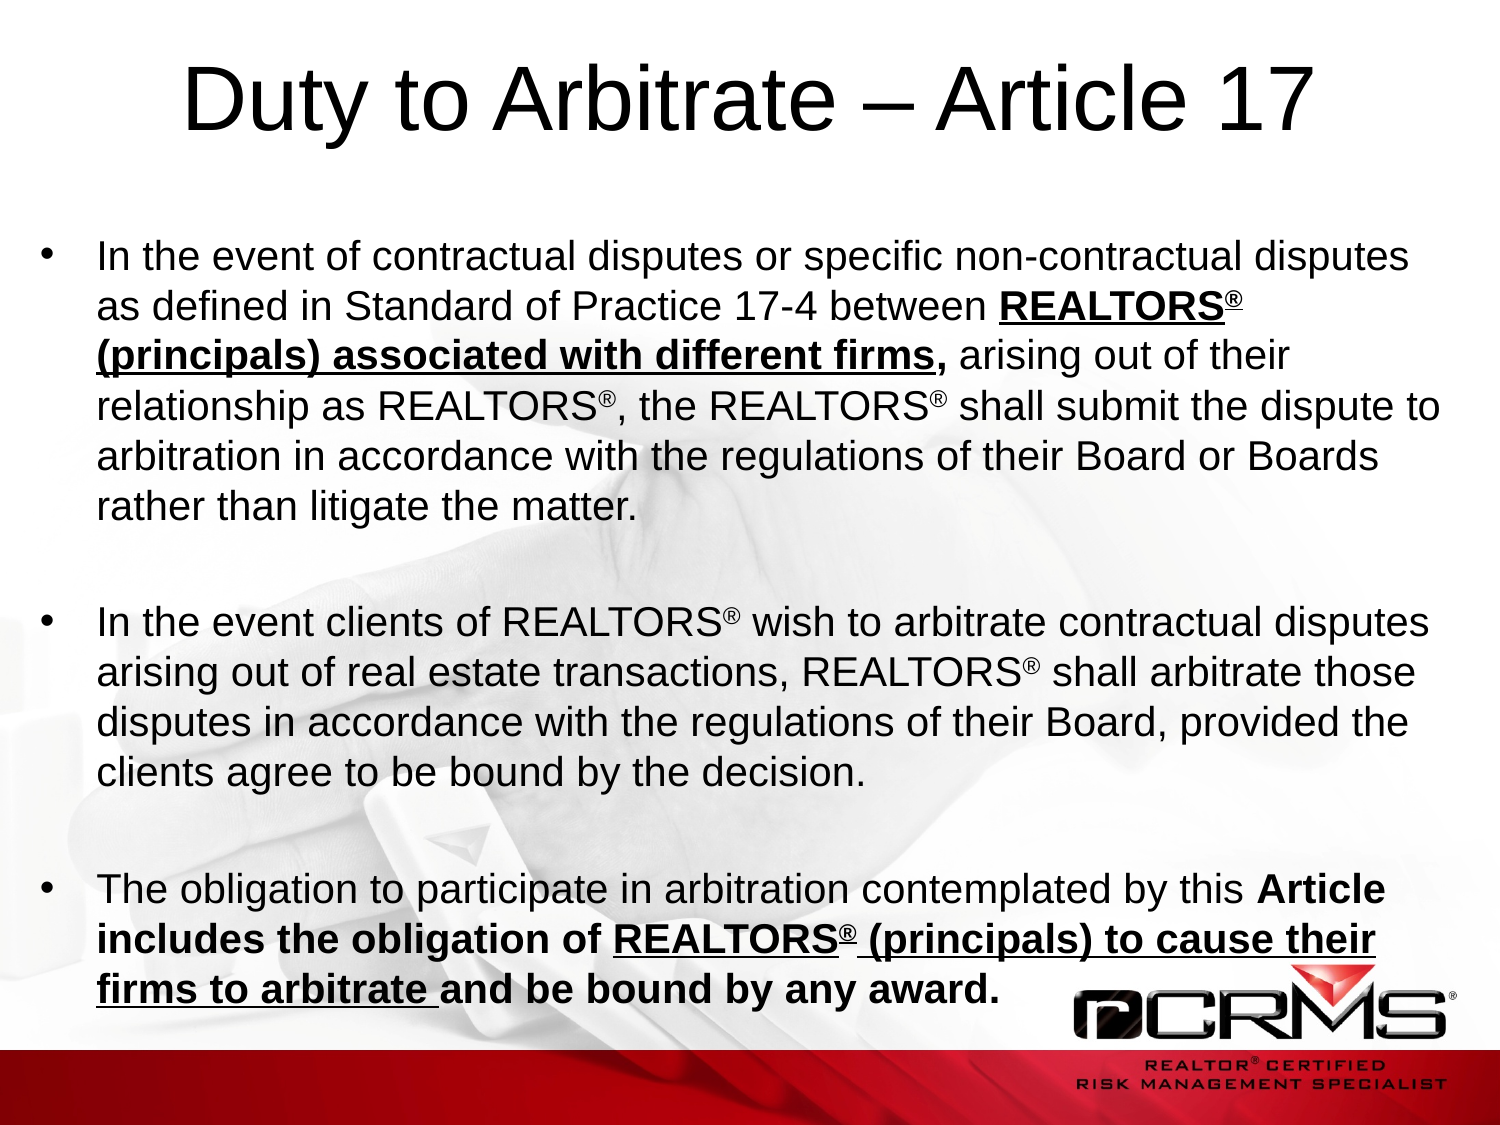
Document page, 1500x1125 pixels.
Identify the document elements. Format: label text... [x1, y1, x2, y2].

title Duty to Arbitrate – Article 17 [75, 12, 1425, 162]
list In the event of contractual disputes or specific non-contractual disputes as defined in Standard of Practice 17-4 between REALTORS® (principals) associated with different firms, arising out of their relationship as REALTORS®, the REALTORS® shall submit the dispute to arbitration in accordance with the regulations of their Board or Boards rather than litigate the matter. In the event clients of REALTORS® wish to arbitrate contractual disputes arising out of real estate transactions, REALTORS® shall arbitrate those disputes in accordance with the regulations of their Board, provided the clients agree to be bound by the decision. The obligation to participate in arbitration contemplated by this Article includes the obligation of REALTORS® (principals) to cause their firms to arbitrate and be bound by any award. [24, 162, 1475, 1100]
picture [0, 0, 1500, 1125]
